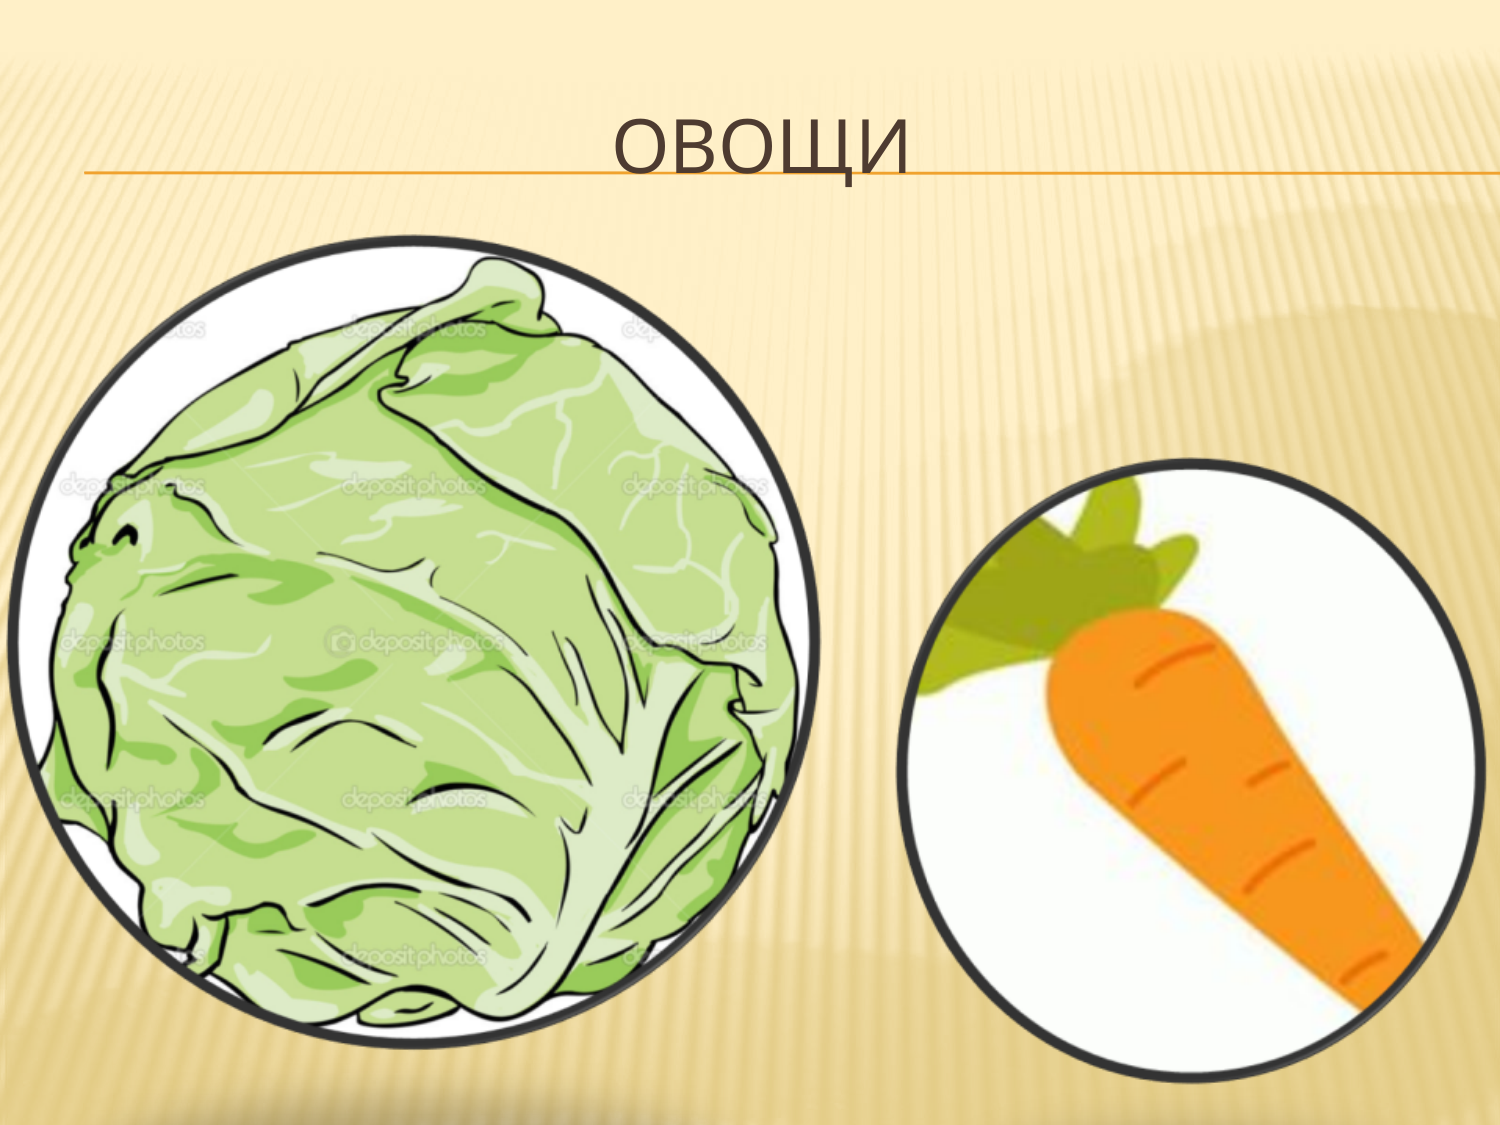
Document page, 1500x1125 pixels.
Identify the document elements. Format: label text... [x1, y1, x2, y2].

picture [4, 233, 822, 1125]
title овощи [49, 75, 1475, 213]
picture [891, 455, 1492, 1125]
